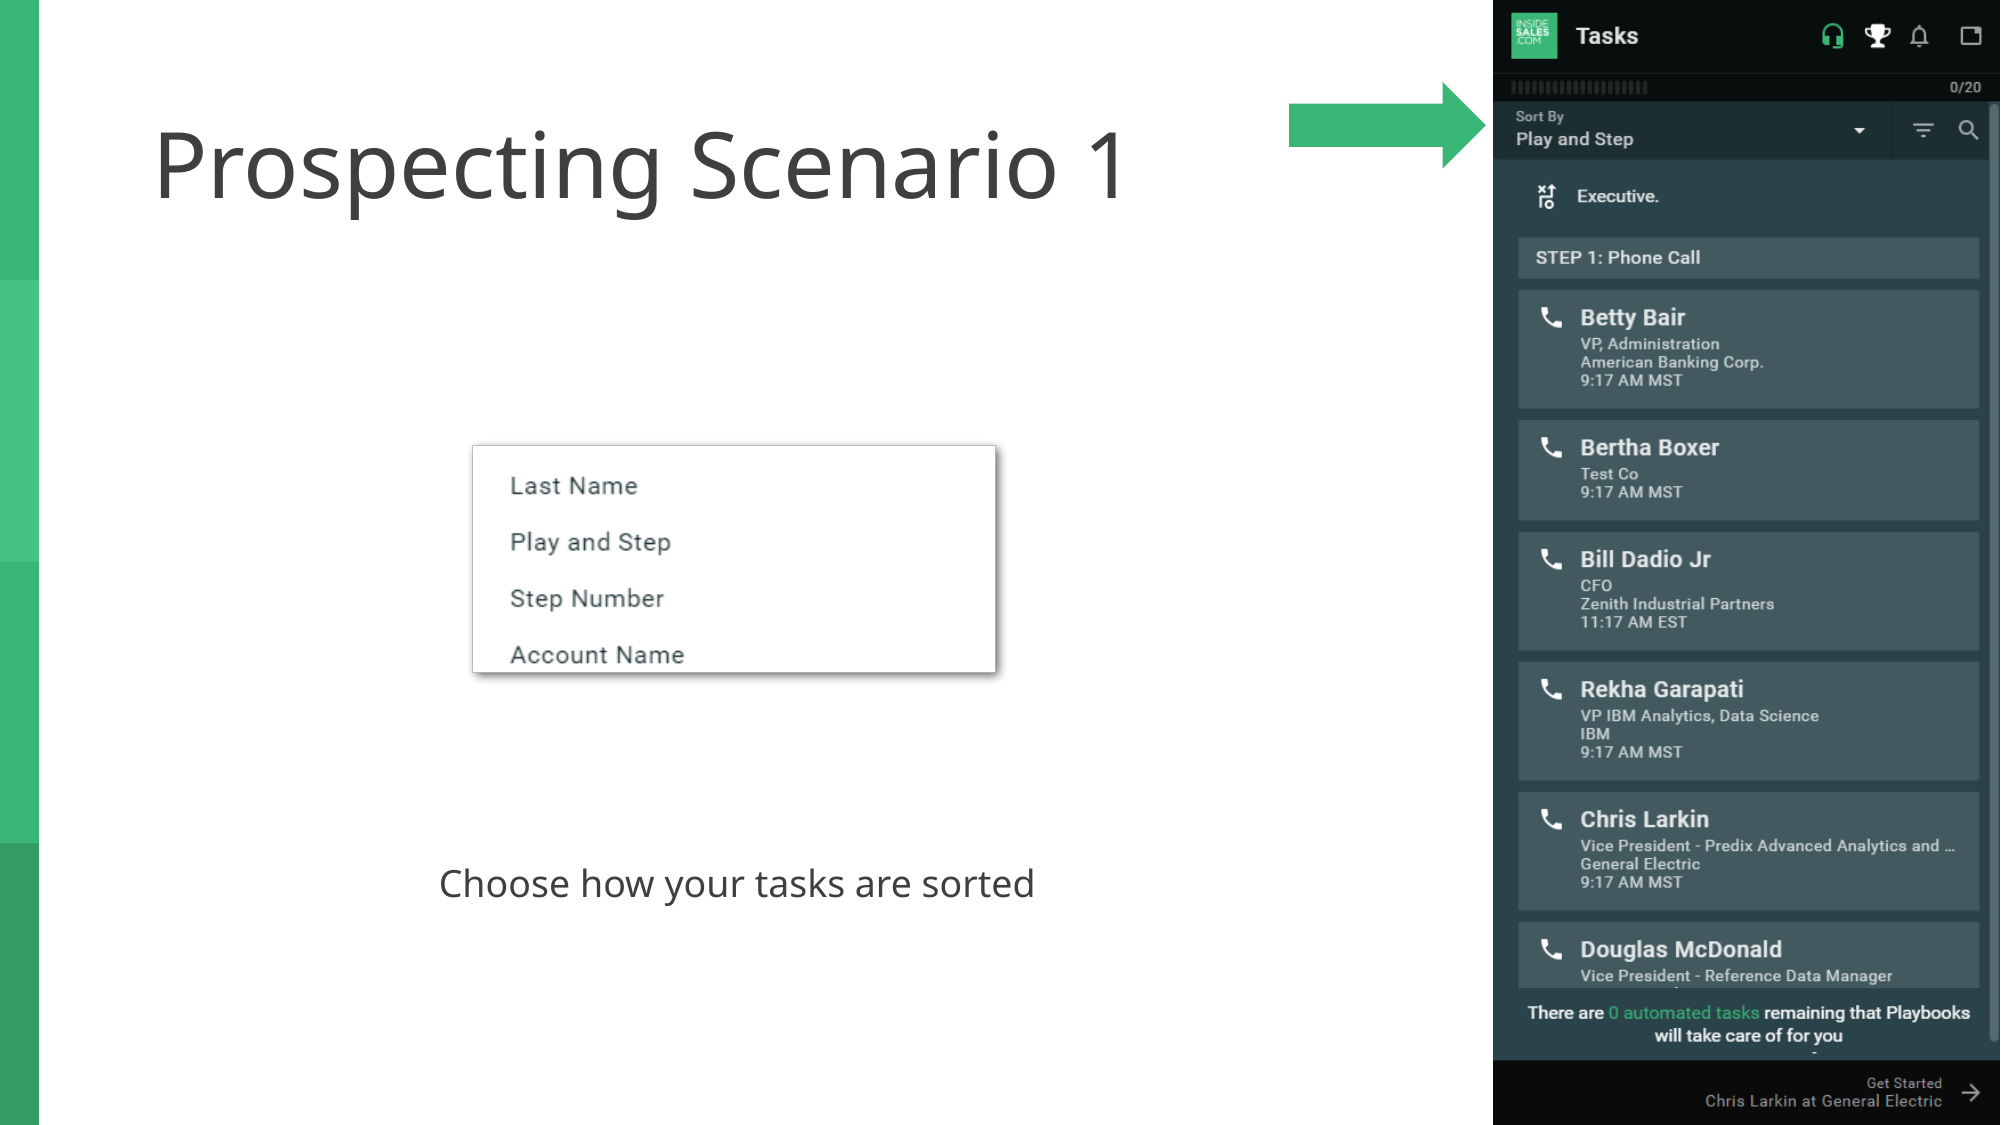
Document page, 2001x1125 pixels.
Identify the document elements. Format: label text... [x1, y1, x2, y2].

picture [465, 438, 1010, 687]
text_box Choose how your tasks are sorted [154, 852, 1320, 913]
picture [1493, 0, 2000, 1125]
title Prospecting Scenario 1 [137, 59, 1863, 278]
text_box [1288, 79, 1488, 172]
picture [0, 0, 39, 1125]
